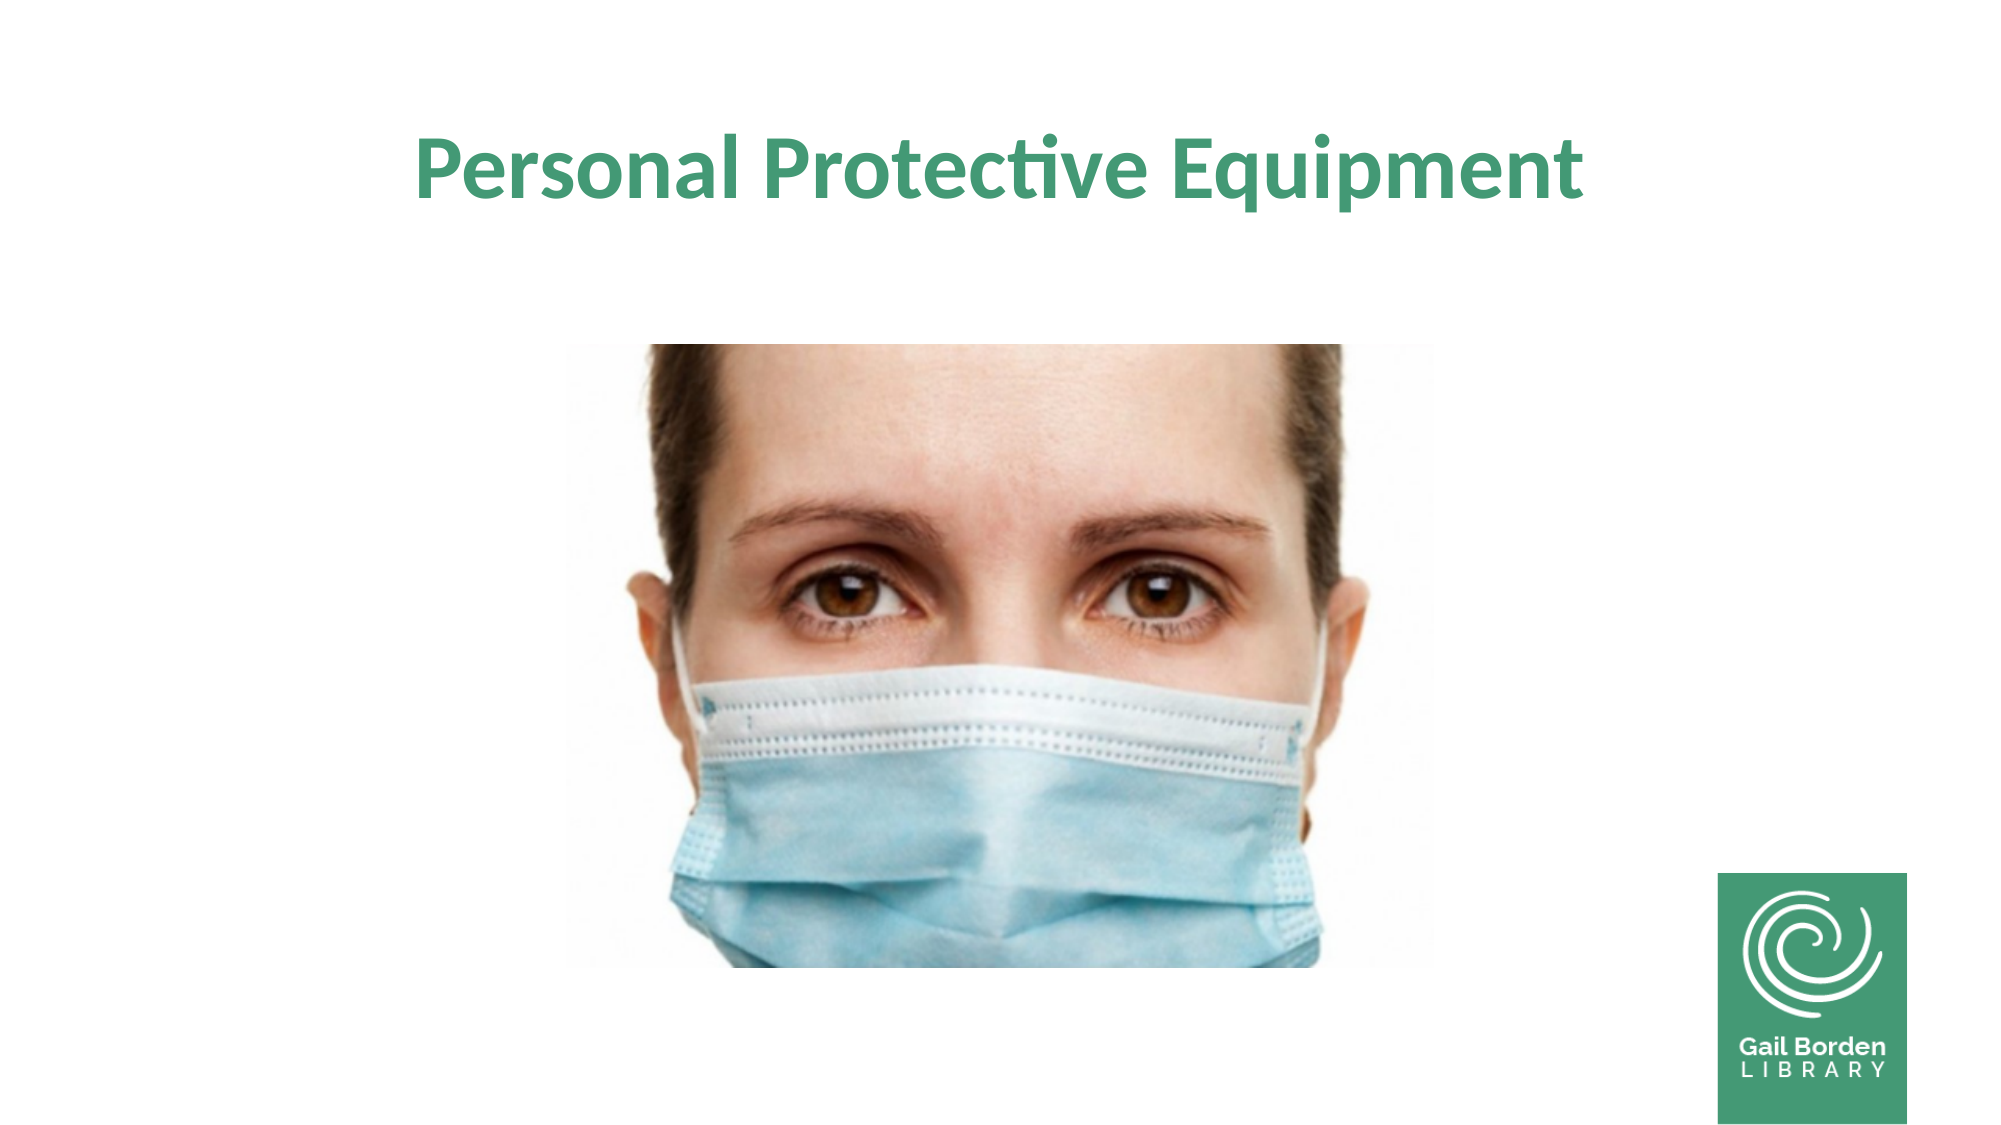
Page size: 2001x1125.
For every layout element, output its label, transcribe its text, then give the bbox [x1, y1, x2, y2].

picture [0, 0, 2001, 1125]
title Personal Protective Equipment [137, 59, 1863, 278]
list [566, 344, 1434, 969]
